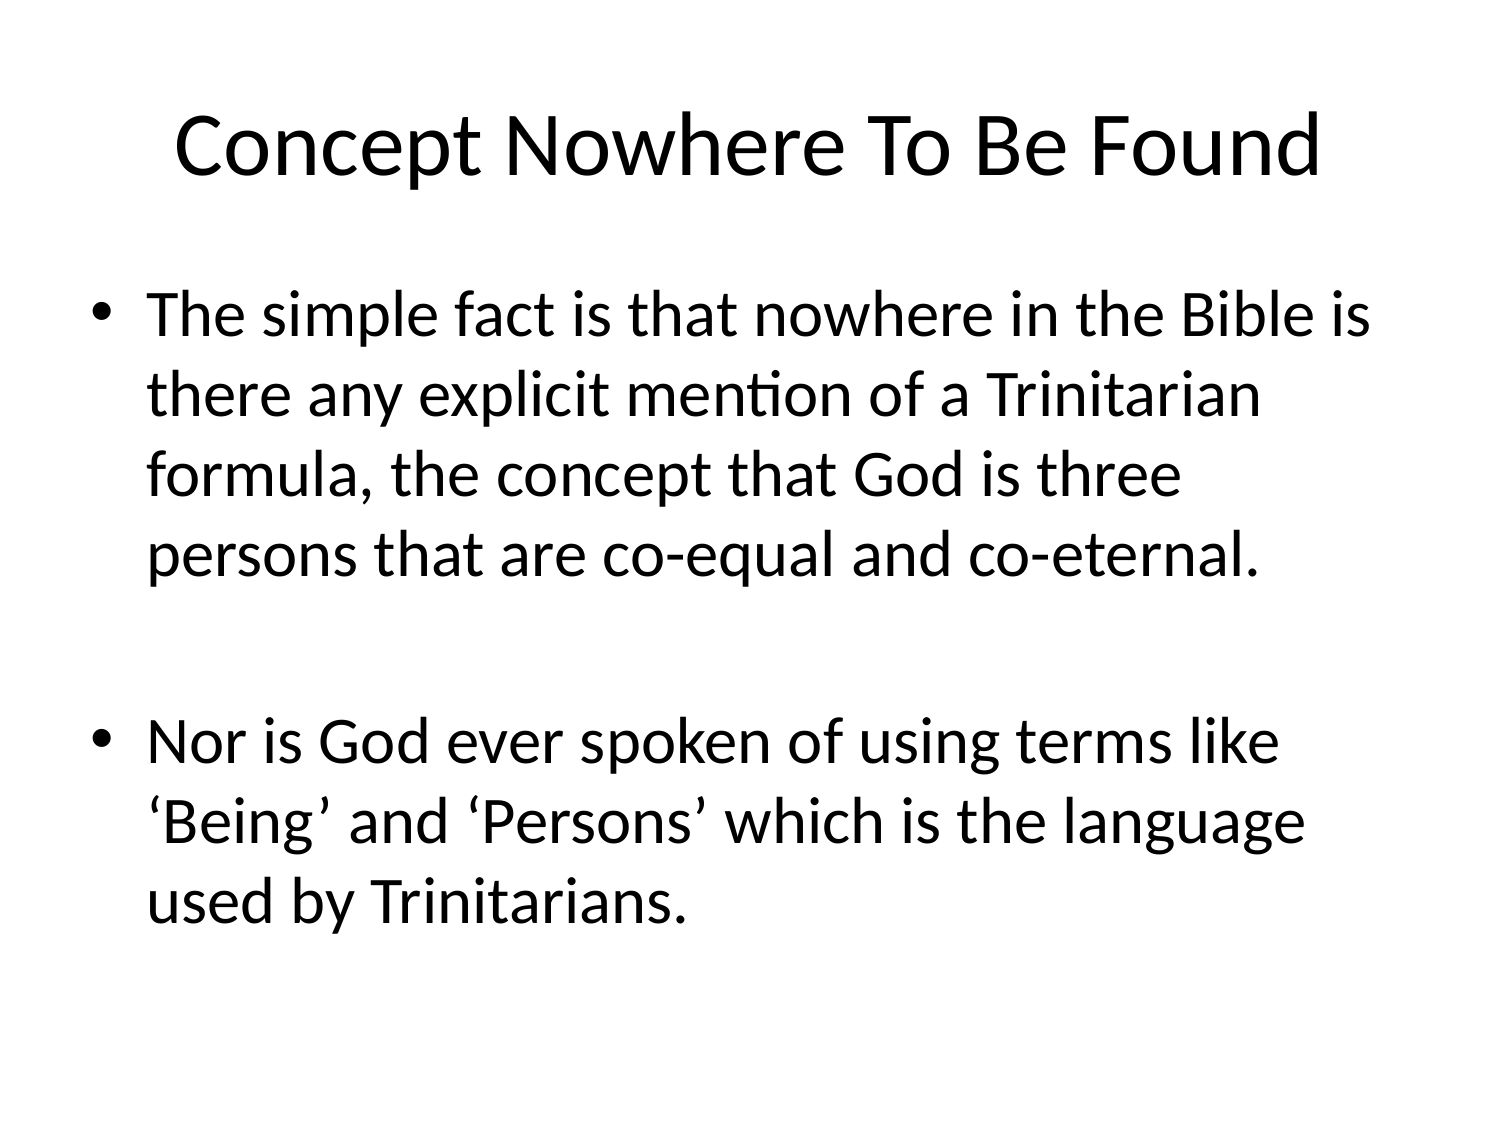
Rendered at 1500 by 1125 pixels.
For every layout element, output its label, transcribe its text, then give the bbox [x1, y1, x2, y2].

title Concept Nowhere To Be Found [75, 45, 1425, 233]
list The simple fact is that nowhere in the Bible is there any explicit mention of a Trinitarian formula, the concept that God is three persons that are co-equal and co-eternal. Nor is God ever spoken of using terms like ‘Being’ and ‘Persons’ which is the language used by Trinitarians. [75, 262, 1425, 1005]
